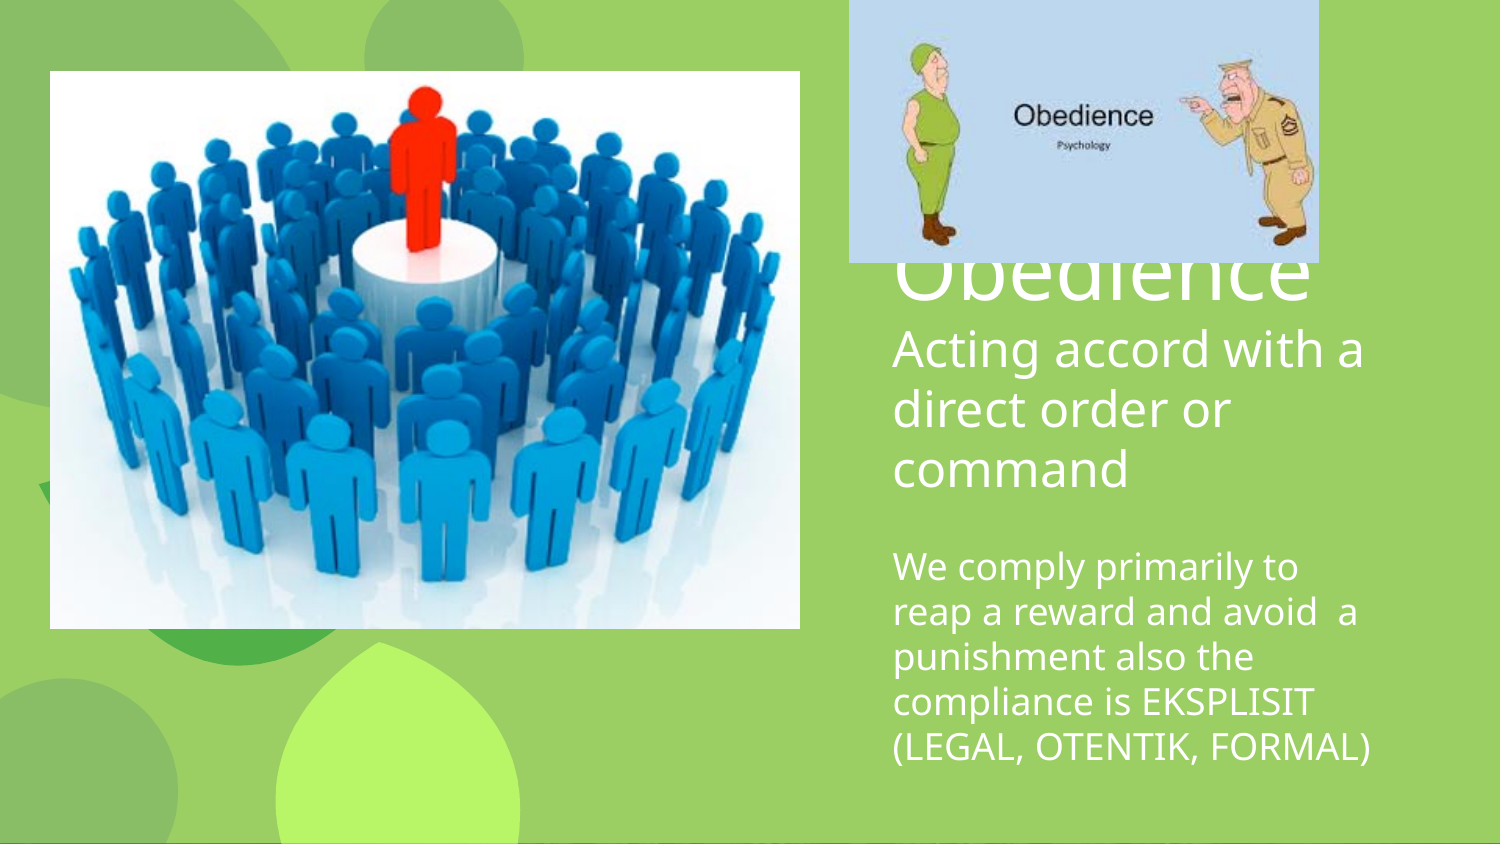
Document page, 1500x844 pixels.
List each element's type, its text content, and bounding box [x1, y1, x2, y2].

picture [49, 71, 801, 630]
picture [849, 0, 1319, 263]
subtitle We comply primarily to reap a reward and avoid a punishment also the compliance is EKSPLISIT (LEGAL, OTENTIK, FORMAL) [877, 528, 1388, 658]
title Obedience Acting accord with a direct order or command [877, 322, 1388, 513]
